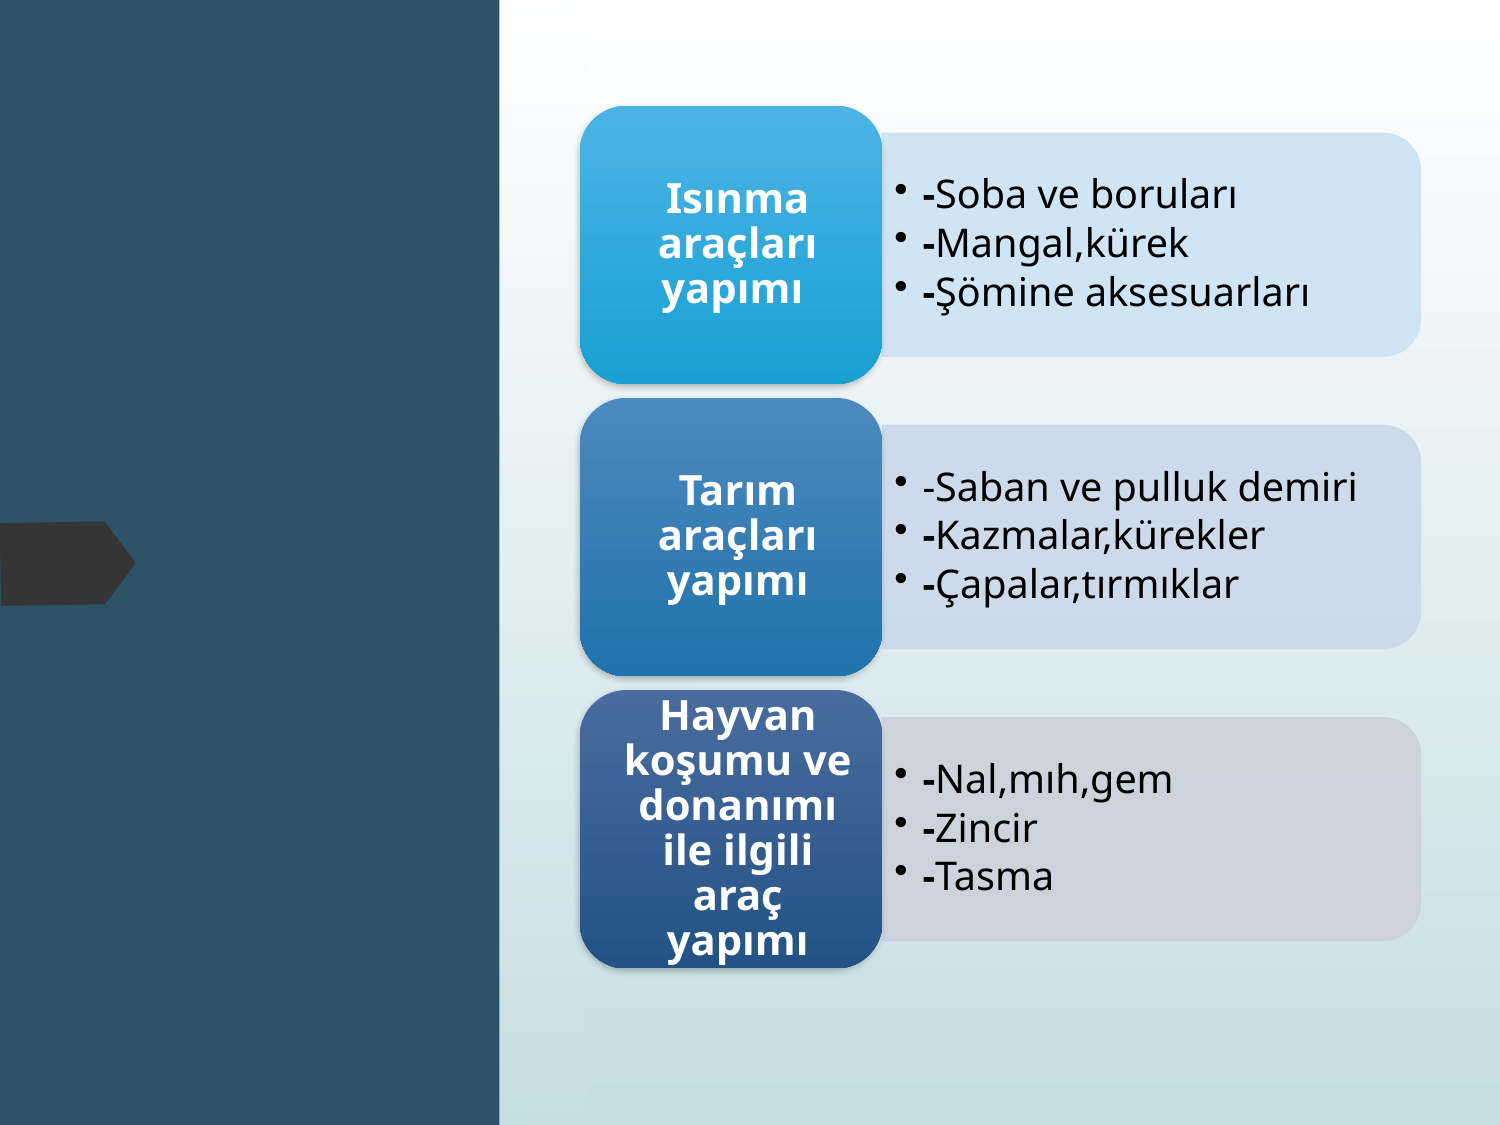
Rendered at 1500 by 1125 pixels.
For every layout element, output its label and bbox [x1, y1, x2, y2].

list [579, 104, 1421, 970]
text_box [0, 0, 501, 1125]
text_box [0, 521, 136, 606]
text_box [589, 0, 1500, 1125]
